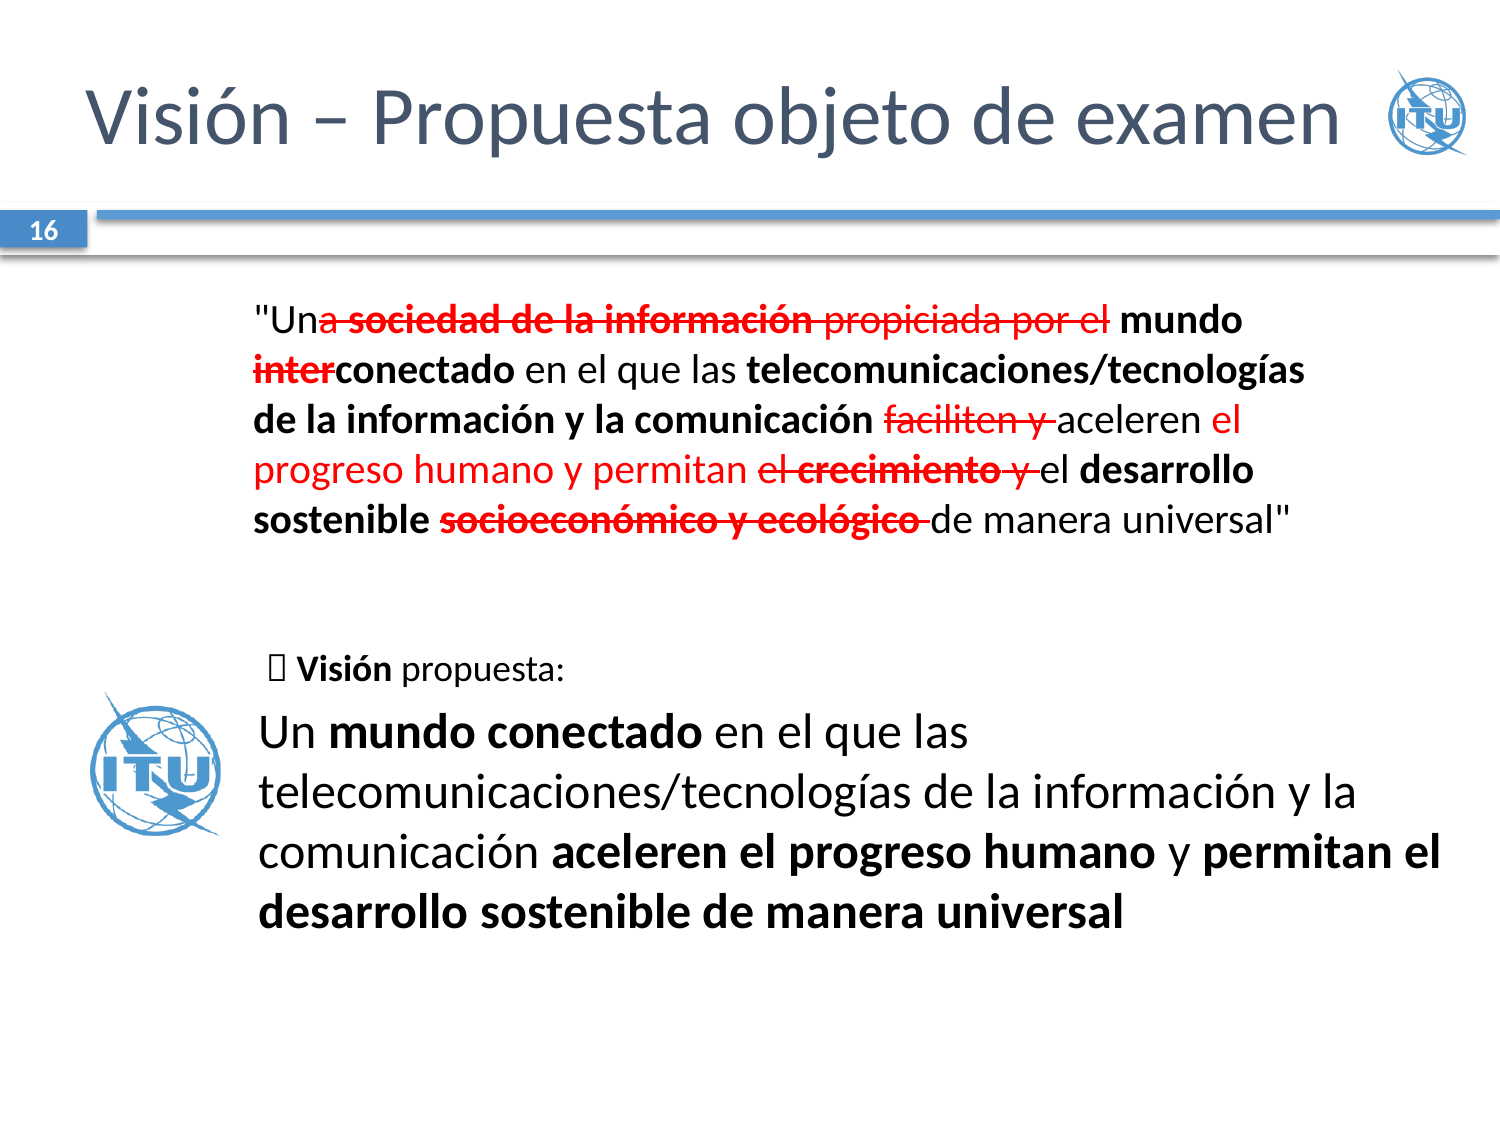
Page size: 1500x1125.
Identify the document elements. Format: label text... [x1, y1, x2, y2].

slide_number 16 [0, 208, 88, 249]
text_box "Una sociedad de la información propiciada por el mundo interconectado en el que las telecomunicaciones/tecnologías de la información y la comunicación faciliten y aceleren el progreso humano y permitan el crecimiento y el desarrollo sostenible socioeconómico y ecológico de manera universal" [238, 283, 1361, 549]
text_box  Visión propuesta: [250, 636, 581, 696]
text_box Un mundo conectado en el que las telecomunicaciones/tecnologías de la información y la comunicación aceleren el progreso humano y permitan el desarrollo sostenible de manera universal [243, 691, 1461, 947]
title Visión – Propuesta objeto de examen [70, 39, 1418, 203]
picture [90, 691, 222, 836]
picture [1418, 68, 1468, 156]
